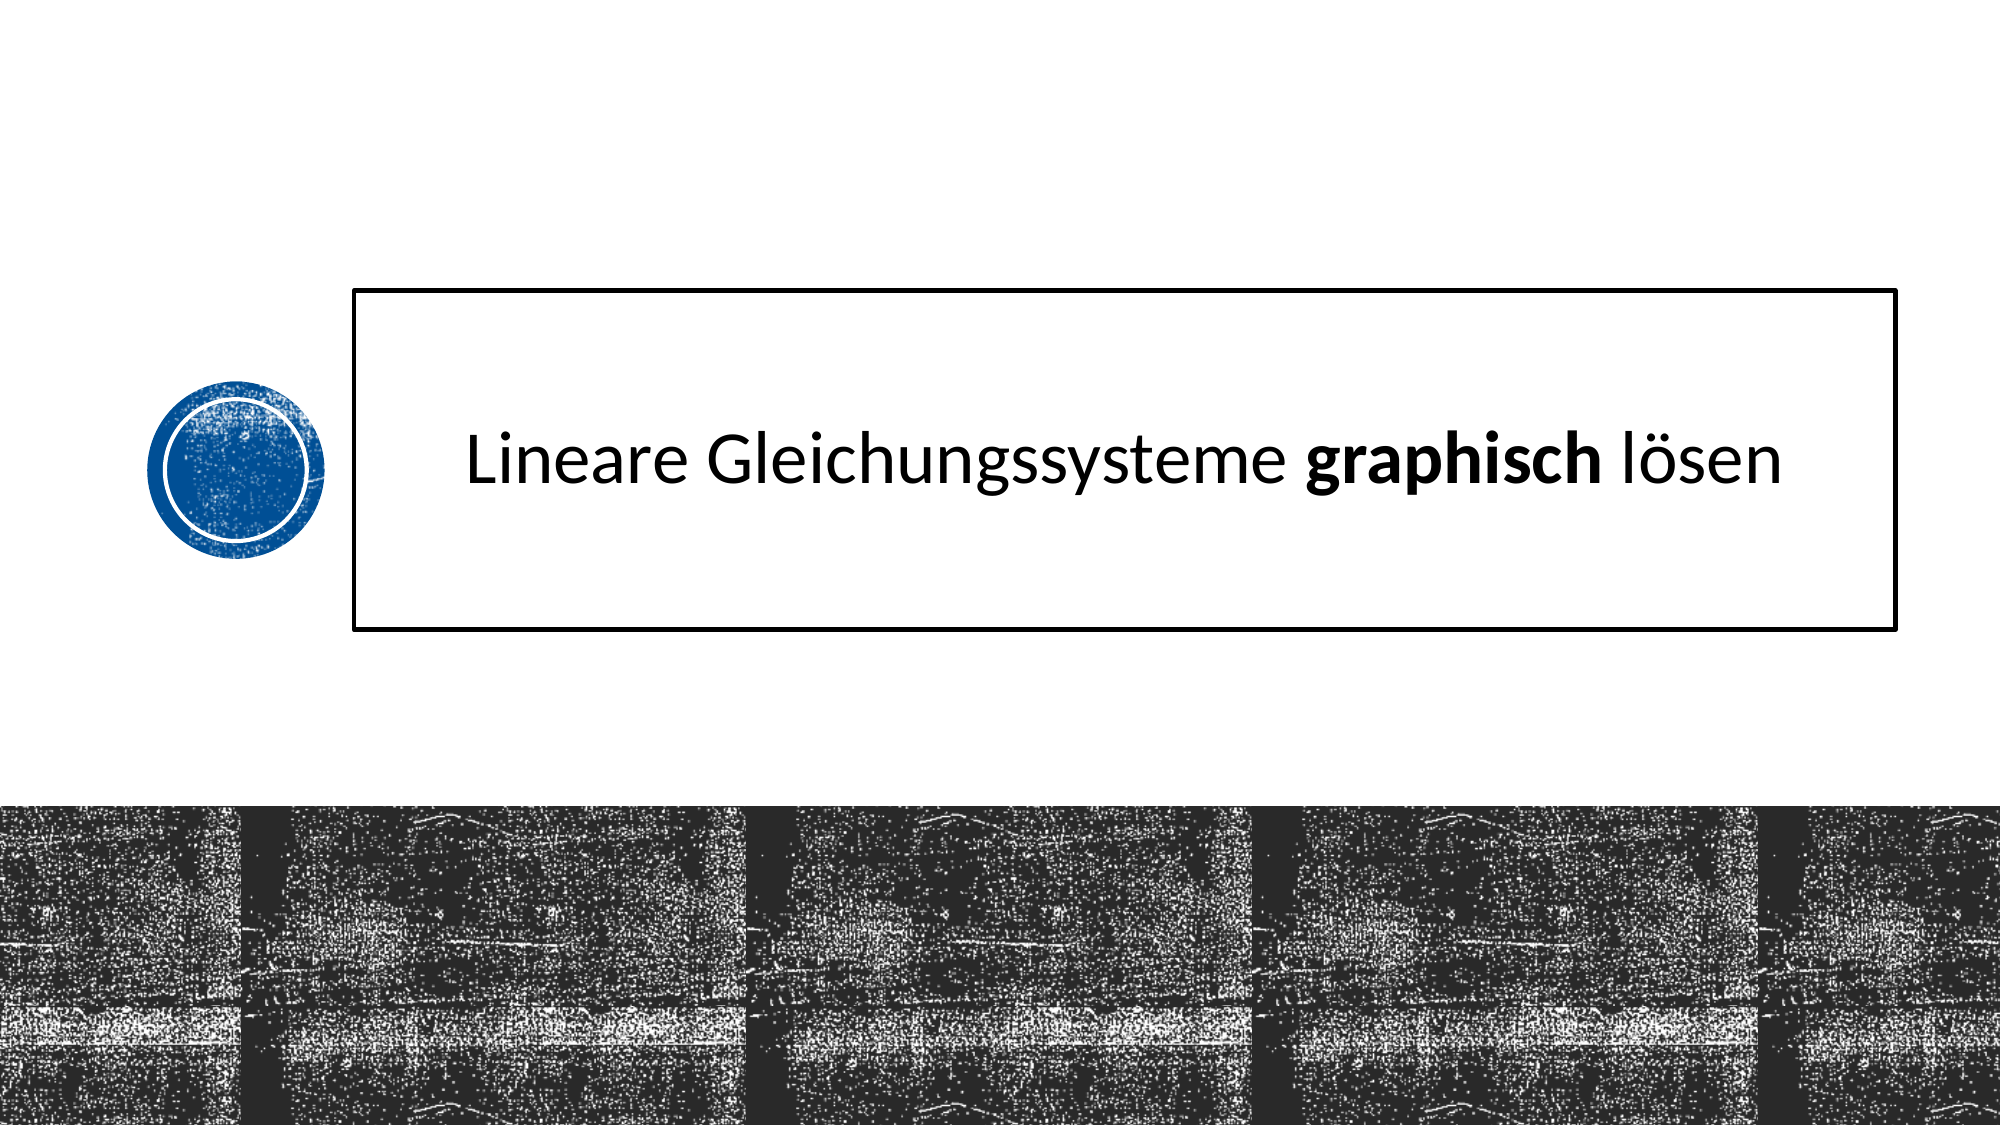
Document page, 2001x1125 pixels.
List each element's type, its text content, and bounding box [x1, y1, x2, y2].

title Lineare Gleichungssysteme graphisch lösen [354, 290, 1896, 630]
